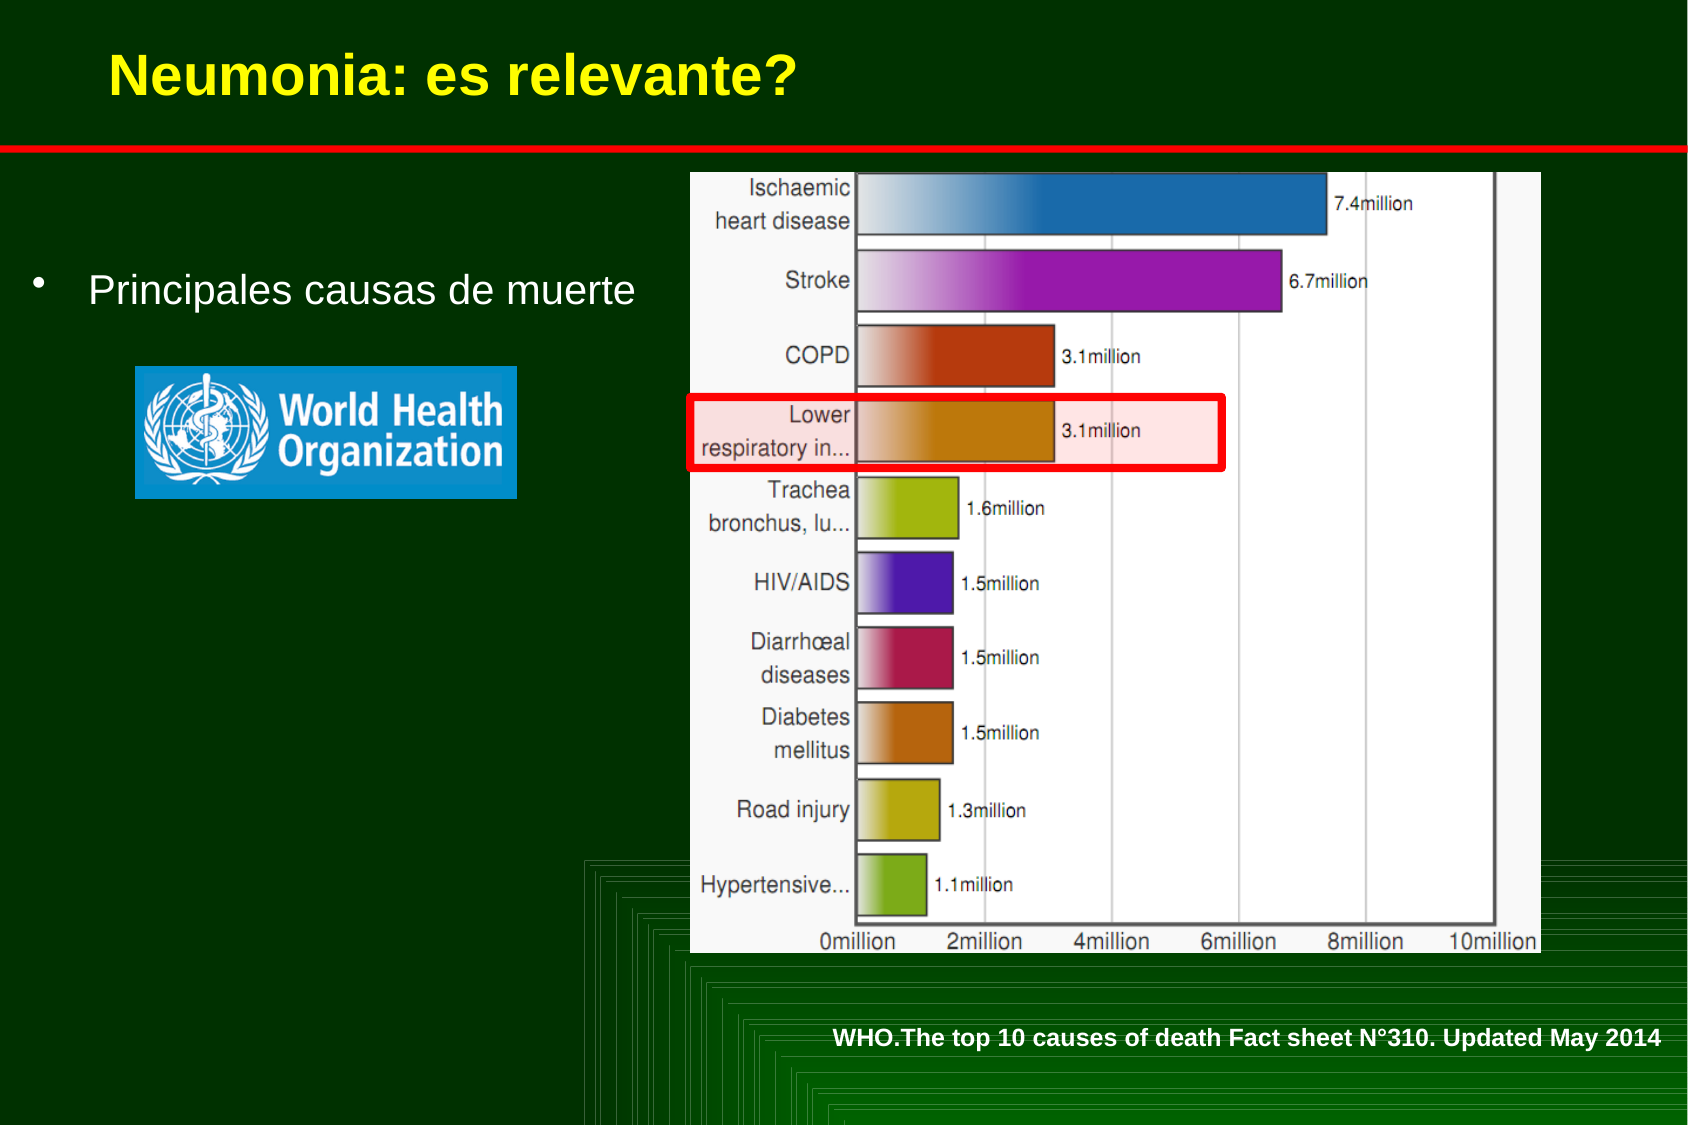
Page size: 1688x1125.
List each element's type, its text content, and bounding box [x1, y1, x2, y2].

picture [279, 394, 332, 426]
picture [451, 442, 457, 466]
picture [418, 402, 435, 426]
picture [306, 442, 318, 466]
picture [335, 402, 347, 425]
picture [364, 442, 381, 466]
picture [342, 442, 360, 466]
picture [359, 392, 377, 426]
picture [163, 374, 249, 469]
picture [350, 392, 356, 425]
text_box WHO.The top 10 causes of death Fact sheet N°310. Updated May 2014 [808, 1013, 1688, 1089]
picture [484, 442, 501, 466]
picture [459, 392, 501, 426]
picture [320, 442, 338, 476]
picture [434, 436, 448, 466]
title Neumonia: es relevante? [0, 0, 1151, 145]
picture [145, 385, 268, 484]
picture [396, 442, 411, 466]
picture [414, 442, 432, 466]
list Principales causas de muerte [16, 255, 763, 998]
picture [438, 402, 456, 426]
picture [461, 442, 480, 466]
picture [386, 442, 392, 466]
picture [279, 434, 303, 467]
picture [394, 394, 414, 425]
picture [689, 172, 1541, 953]
